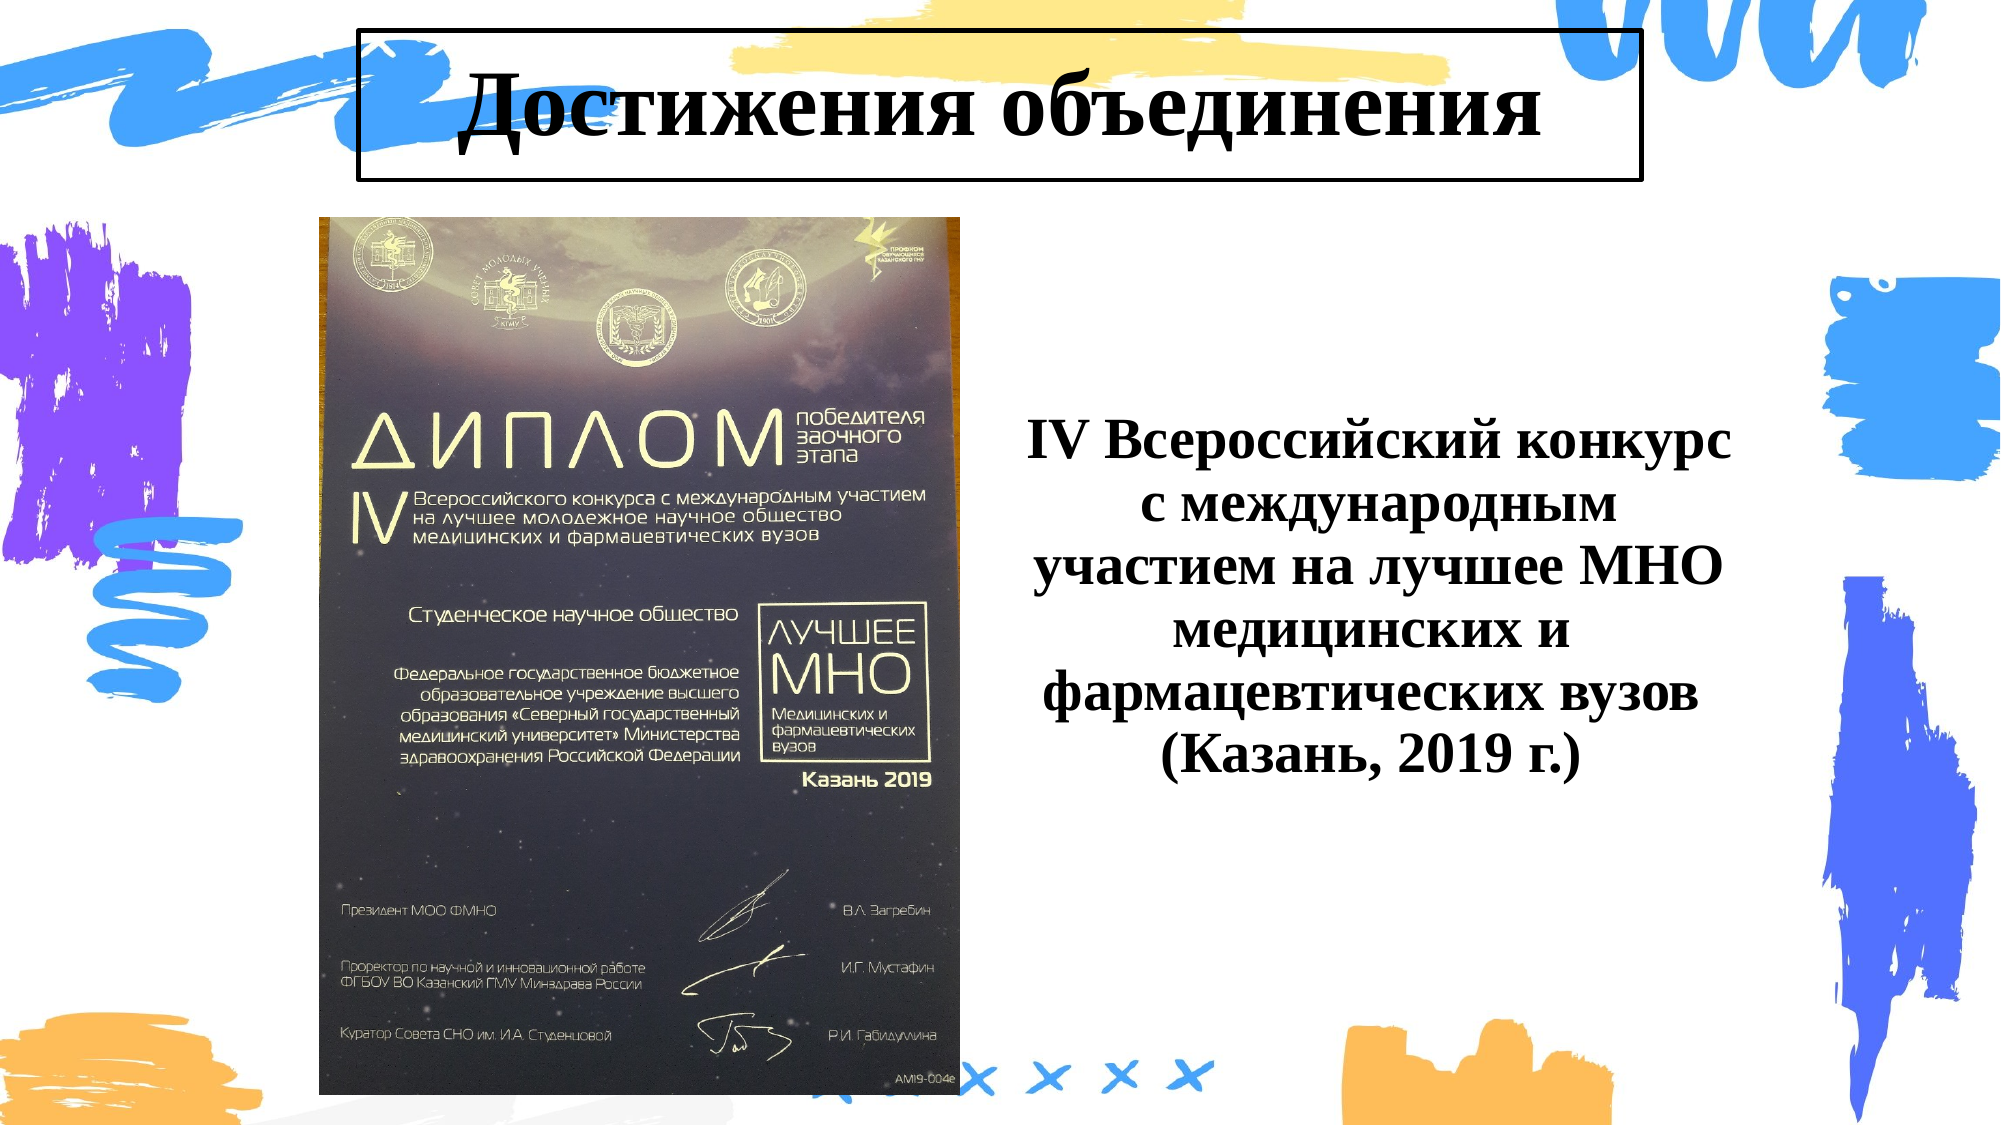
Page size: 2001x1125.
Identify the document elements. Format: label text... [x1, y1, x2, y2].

title Достижения объединения [358, 30, 1642, 180]
list IV Всероссийский конкурс с международным участием на лучшее МНО медицинских и фармацевтических вузов (Казань, 2019 г.) [999, 400, 1758, 912]
picture [0, 0, 2001, 1125]
